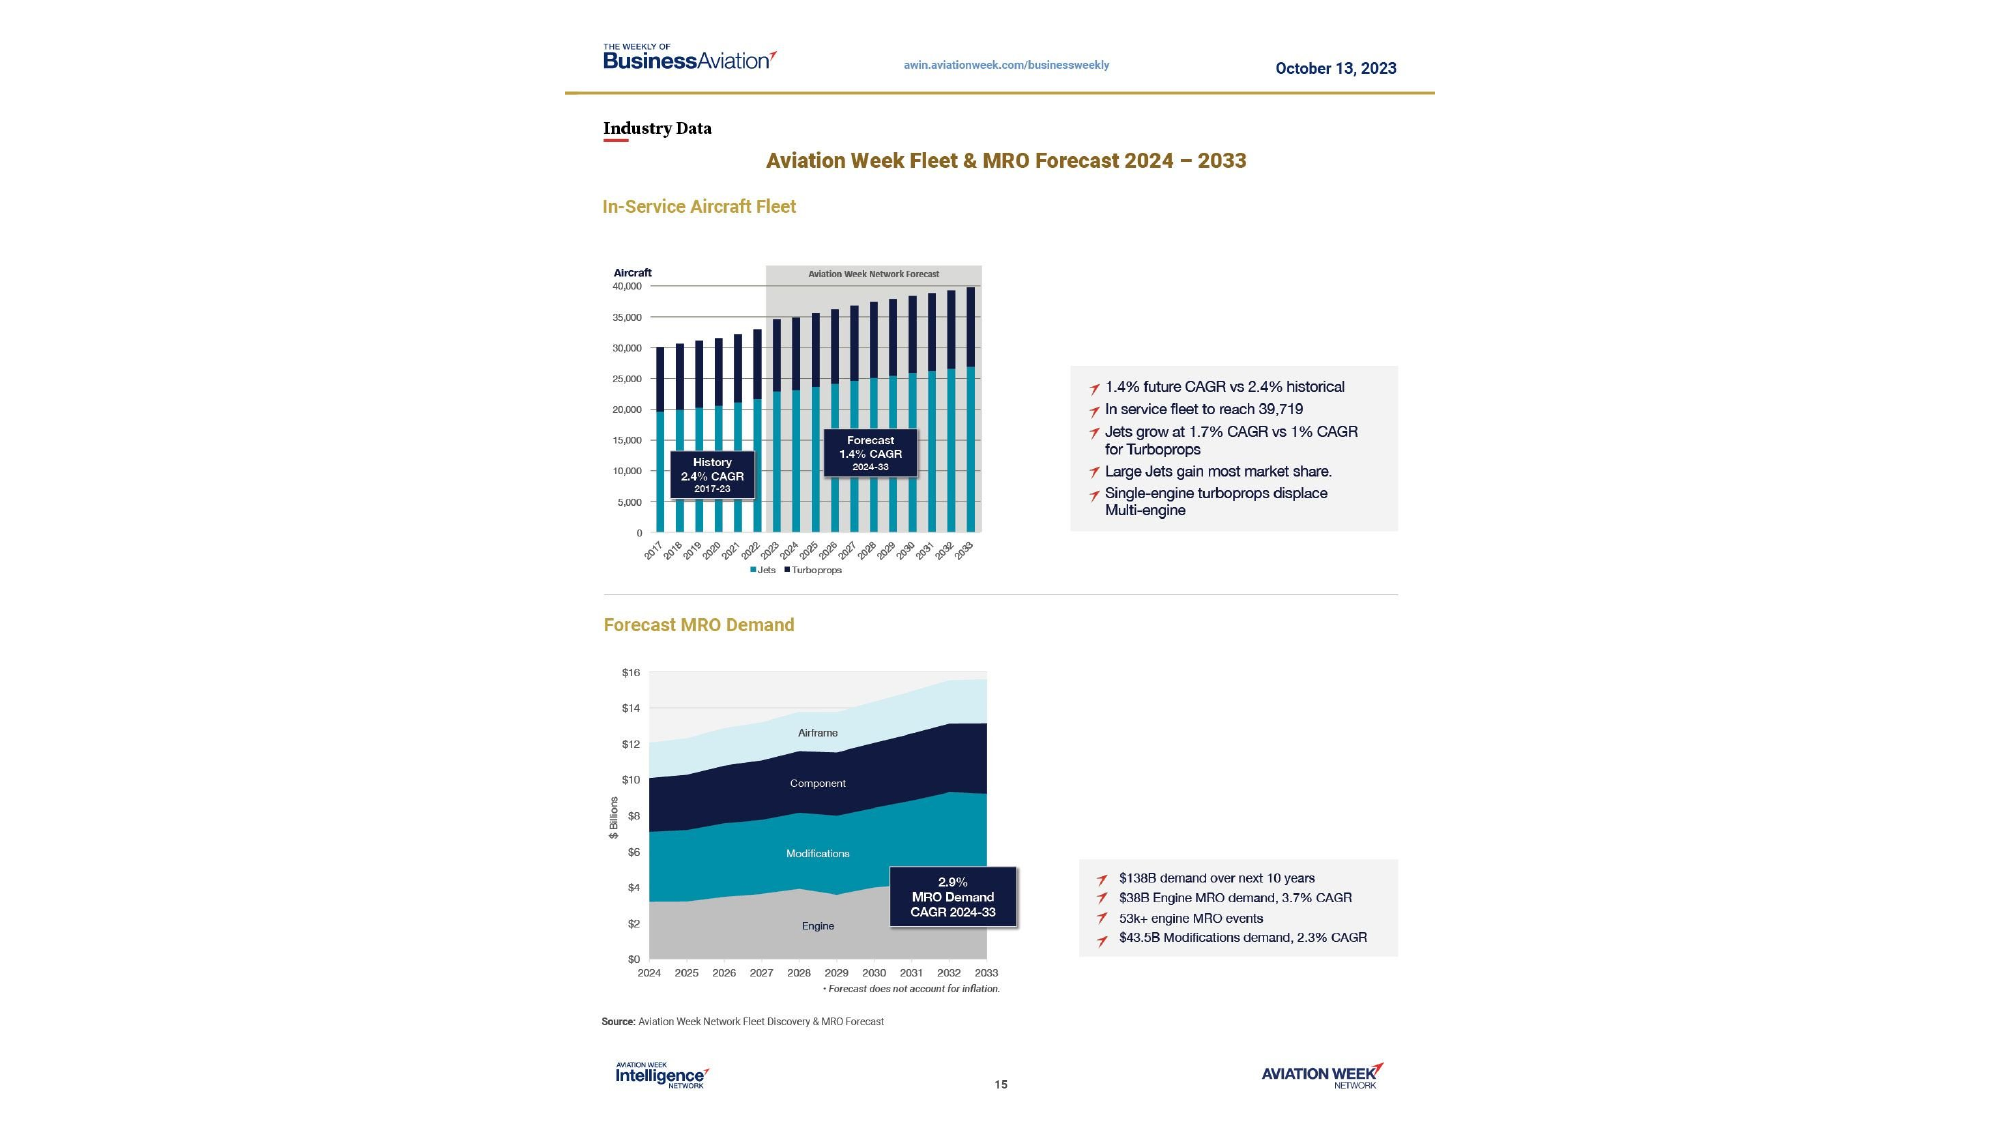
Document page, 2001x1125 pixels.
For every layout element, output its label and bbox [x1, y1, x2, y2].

picture [565, 0, 1435, 1125]
